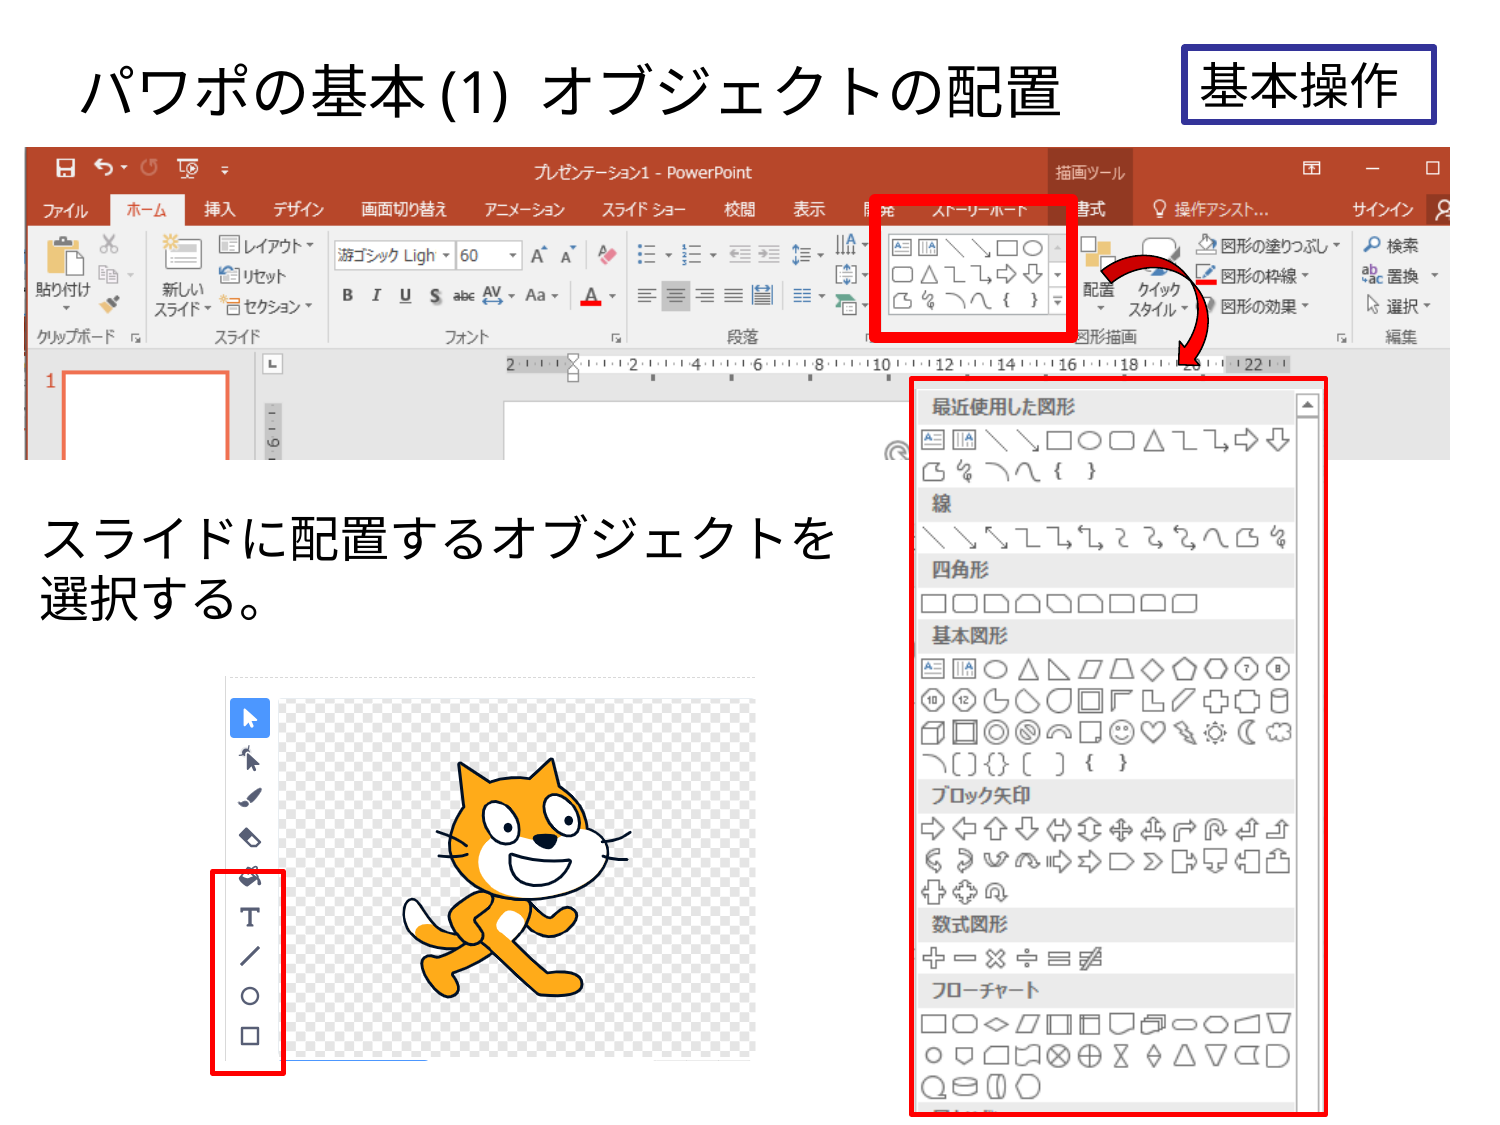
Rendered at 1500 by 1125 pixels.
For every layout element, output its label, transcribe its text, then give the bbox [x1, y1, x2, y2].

text_box スライドに配置するオブジェクトを選択する。 [24, 499, 856, 635]
text_box 基本操作 [1184, 47, 1435, 123]
text_box [212, 871, 284, 1074]
picture [24, 147, 1450, 1115]
text_box パワポの基本(1) オブジェクトの配置 [62, 47, 1366, 133]
picture [224, 676, 756, 1062]
